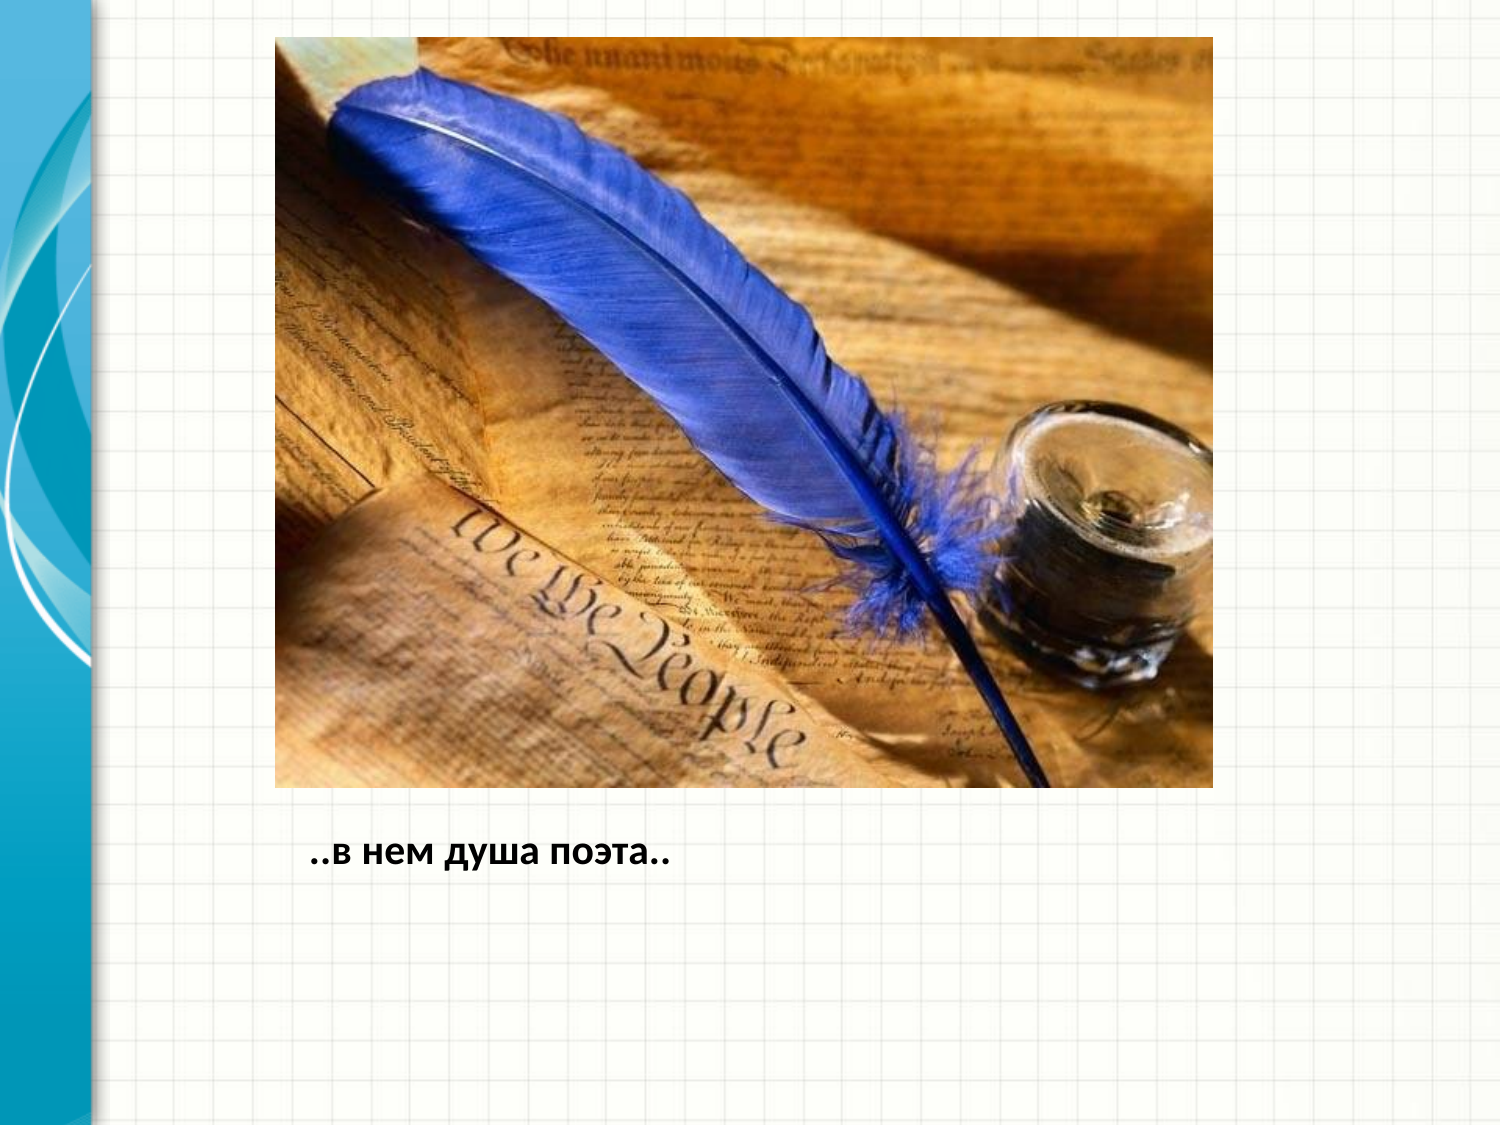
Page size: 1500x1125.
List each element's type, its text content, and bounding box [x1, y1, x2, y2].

picture [0, 0, 1500, 1125]
title ..в нем душа поэта.. [293, 797, 1195, 881]
